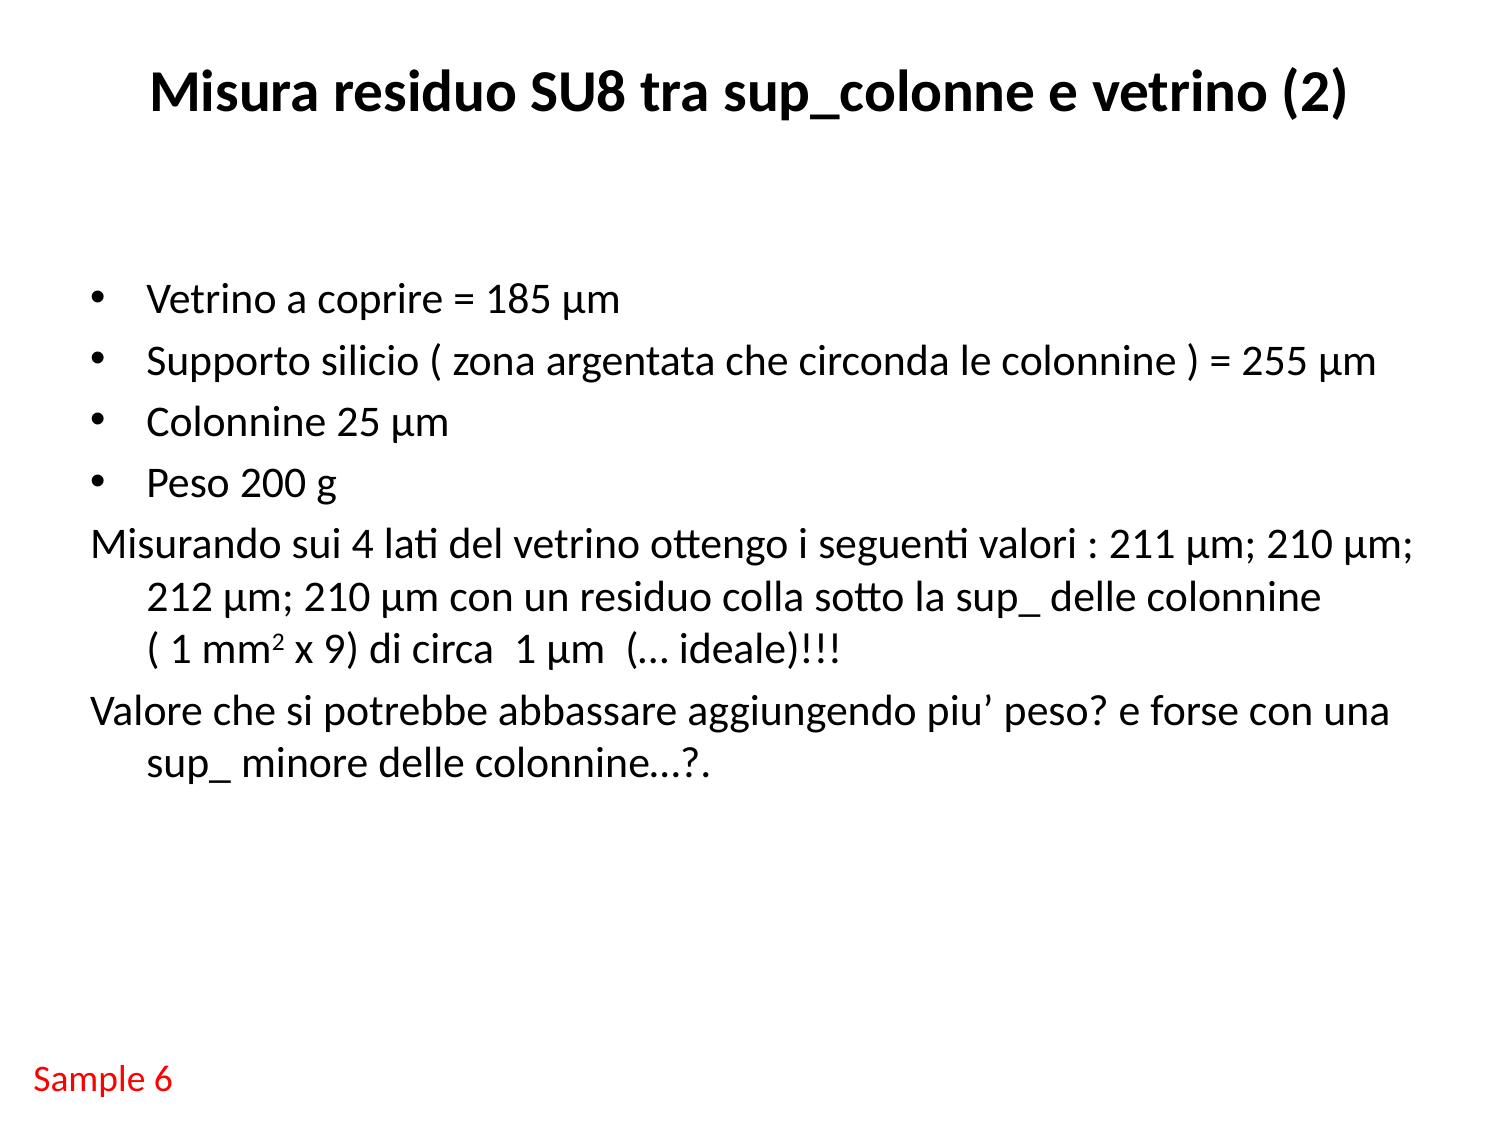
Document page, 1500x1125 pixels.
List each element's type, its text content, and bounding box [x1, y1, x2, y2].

title Misura residuo SU8 tra sup_colonne e vetrino (2) [75, 45, 1425, 233]
text_box Sample 6 [18, 1046, 188, 1107]
list Vetrino a coprire = 185 µm Supporto silicio ( zona argentata che circonda le colonnine ) = 255 µm Colonnine 25 µm Peso 200 g Misurando sui 4 lati del vetrino ottengo i seguenti valori : 211 µm; 210 µm; 212 µm; 210 µm con un residuo colla sotto la sup_ delle colonnine ( 1 mm2 x 9) di circa 1 µm (… ideale)!!! Valore che si potrebbe abbassare aggiungendo piu’ peso? e forse con una sup_ minore delle colonnine…?. [75, 262, 1436, 1005]
